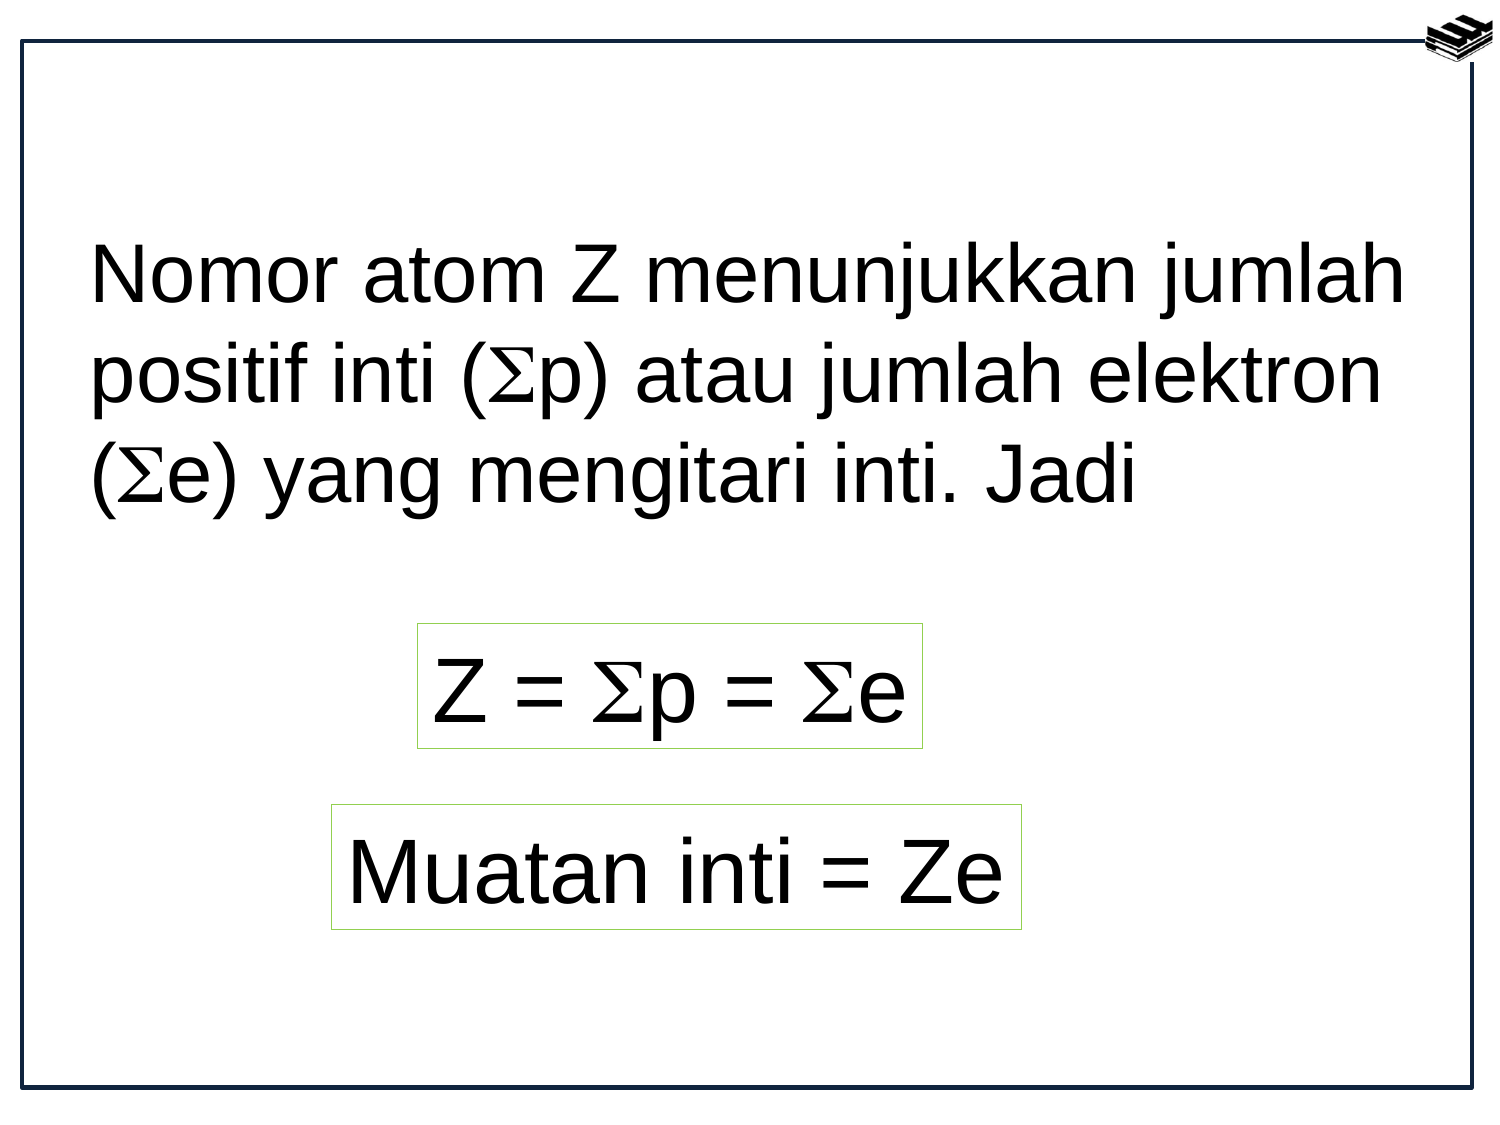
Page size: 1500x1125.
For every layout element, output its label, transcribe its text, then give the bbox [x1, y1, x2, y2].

text_box Z = p = e [417, 623, 923, 749]
text_box Nomor atom Z menunjukkan jumlah positif inti (p) atau jumlah elektron (e) yang mengitari inti. Jadi [74, 211, 1425, 563]
text_box Muatan inti = Ze [331, 804, 1022, 930]
picture [1425, 11, 1493, 62]
